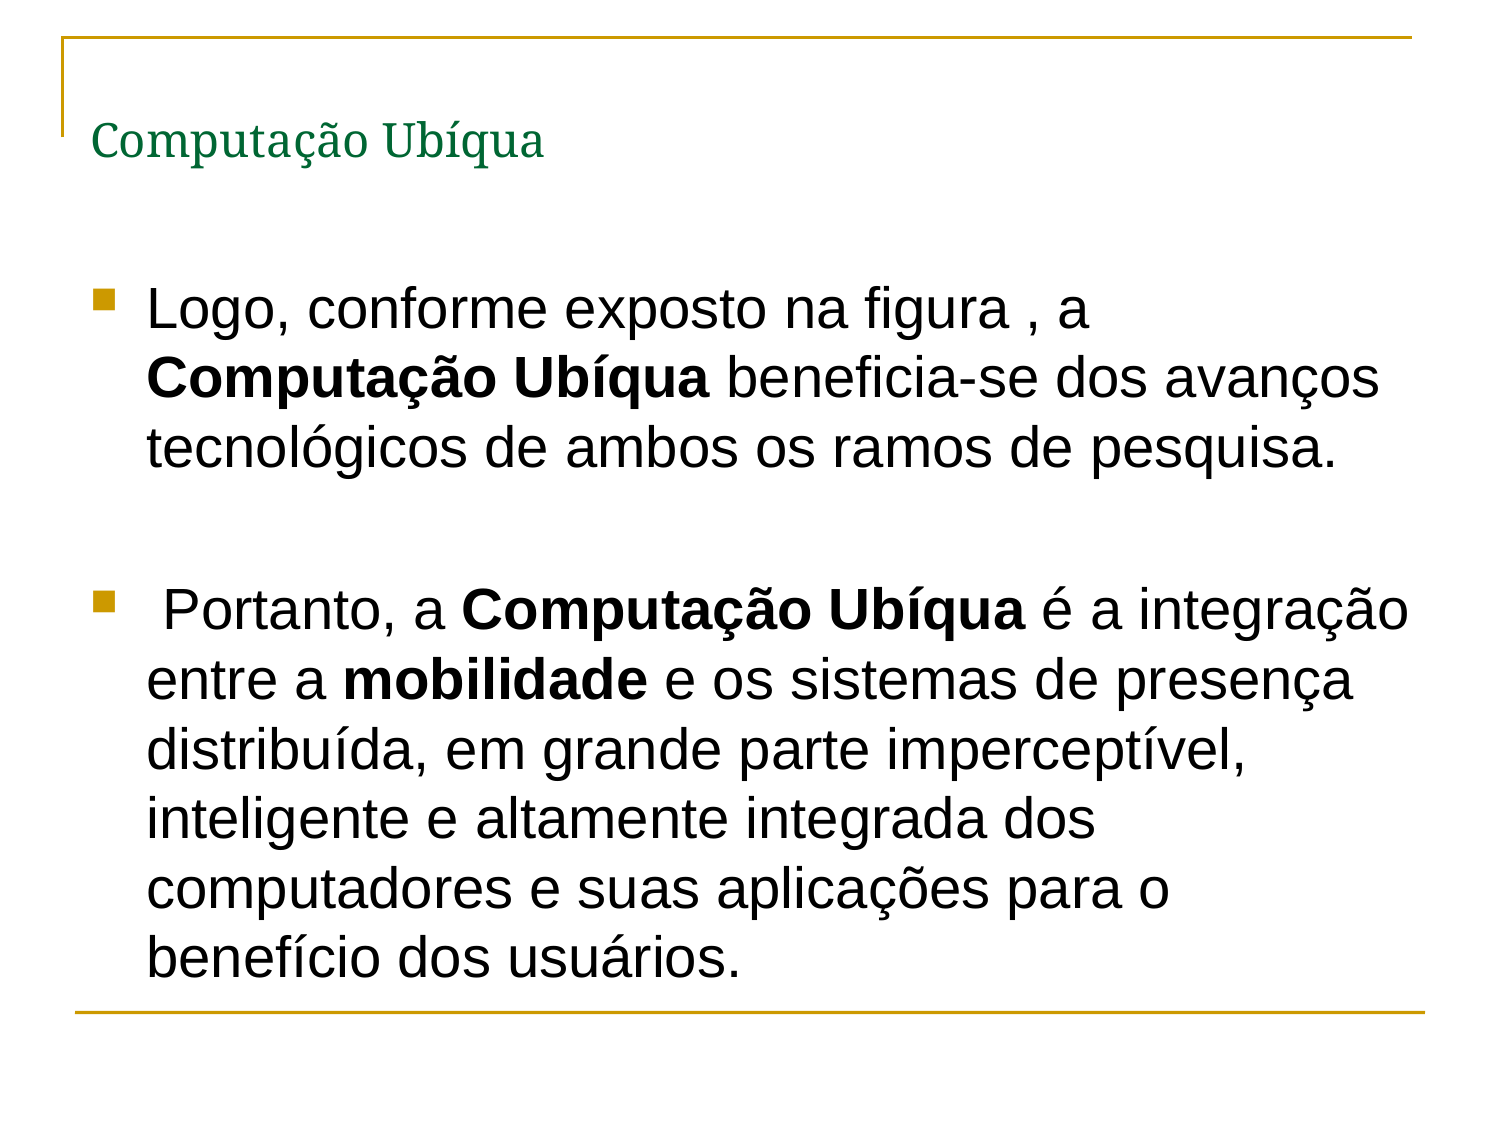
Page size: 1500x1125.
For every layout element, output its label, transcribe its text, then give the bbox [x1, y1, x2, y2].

list Logo, conforme exposto na figura , a Computação Ubíqua beneficia-se dos avanços tecnológicos de ambos os ramos de pesquisa. Portanto, a Computação Ubíqua é a integração entre a mobilidade e os sistemas de presença distribuída, em grande parte imperceptível, inteligente e altamente integrada dos computadores e suas aplicações para o benefício dos usuários. [74, 262, 1426, 1006]
title Computação Ubíqua [74, 45, 1426, 233]
